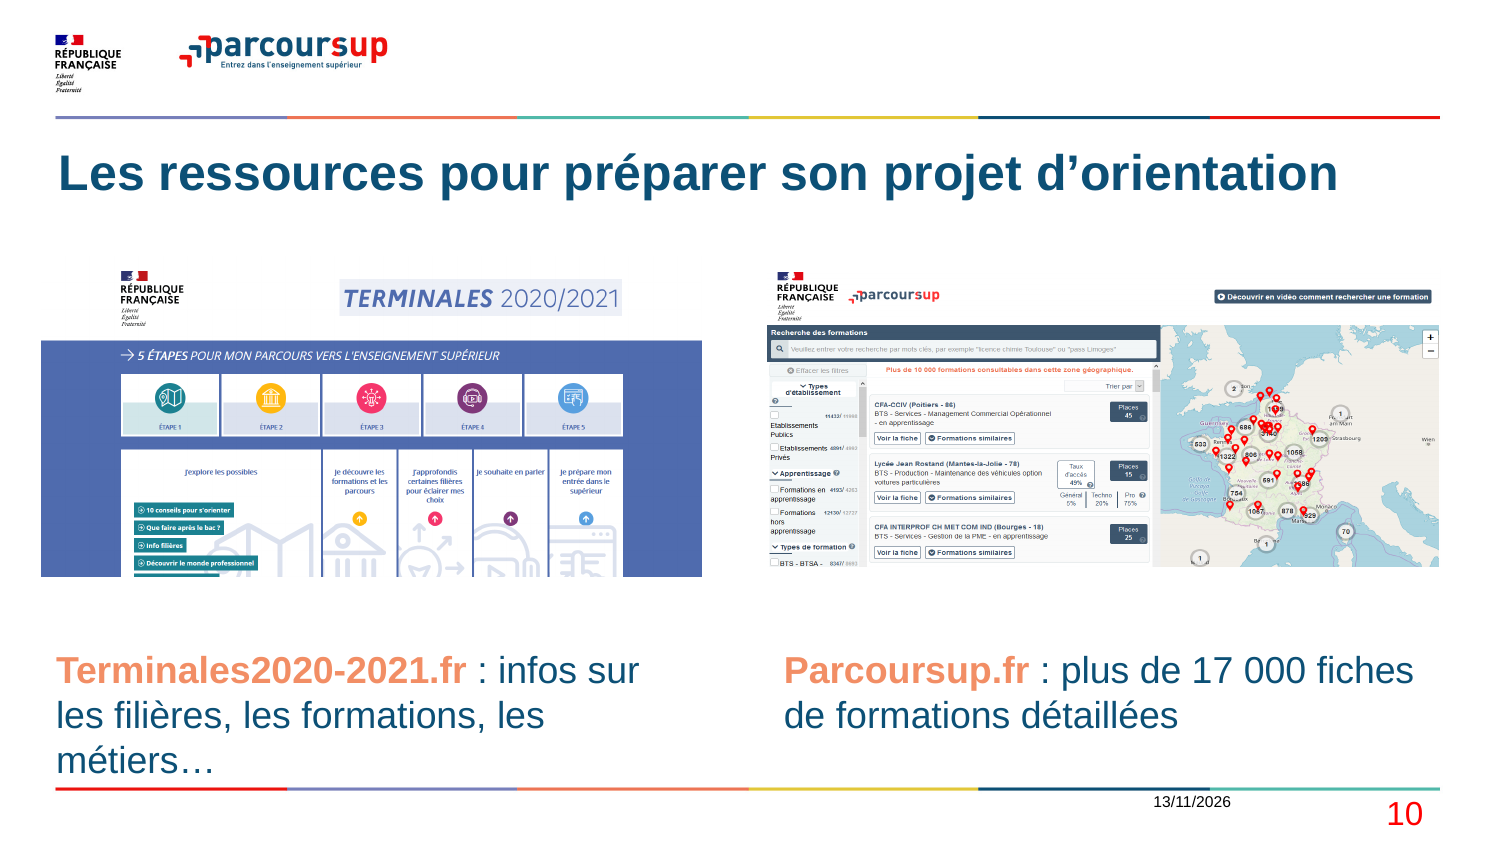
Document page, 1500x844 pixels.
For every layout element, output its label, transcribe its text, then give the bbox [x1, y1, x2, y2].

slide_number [1054, 784, 1246, 844]
picture [0, 0, 1499, 844]
text_box Parcoursup.fr : plus de 17 000 fiches de formations détaillées [769, 638, 1440, 743]
title Les ressources pour préparer son projet d’orientation [59, 147, 1441, 266]
slide_number 10 [1246, 784, 1438, 844]
text_box Terminales2020-2021.fr : infos sur les filières, les formations, les métiers… [41, 638, 702, 788]
